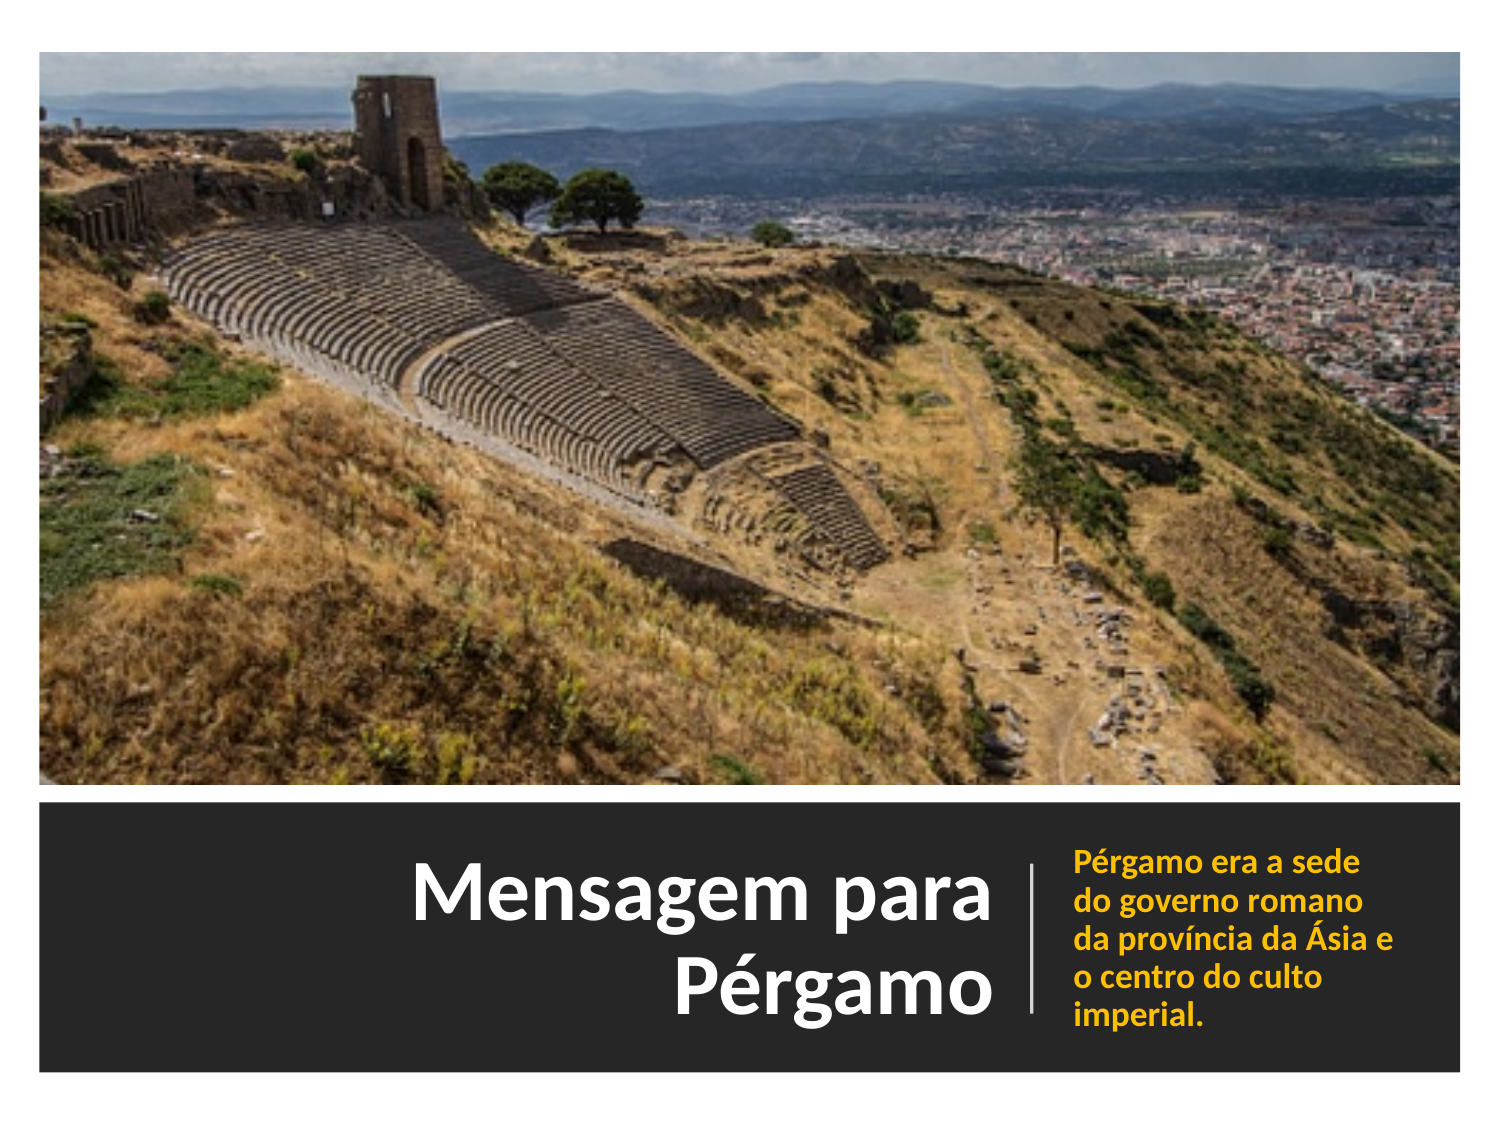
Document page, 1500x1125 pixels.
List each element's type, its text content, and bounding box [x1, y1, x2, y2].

text_box [37, 800, 1462, 1074]
picture [39, 52, 1461, 785]
title Mensagem para Pérgamo [88, 835, 1010, 1043]
list Pérgamo era a sede do governo romano da província da Ásia e o centro do culto imperial. [1058, 835, 1412, 1043]
